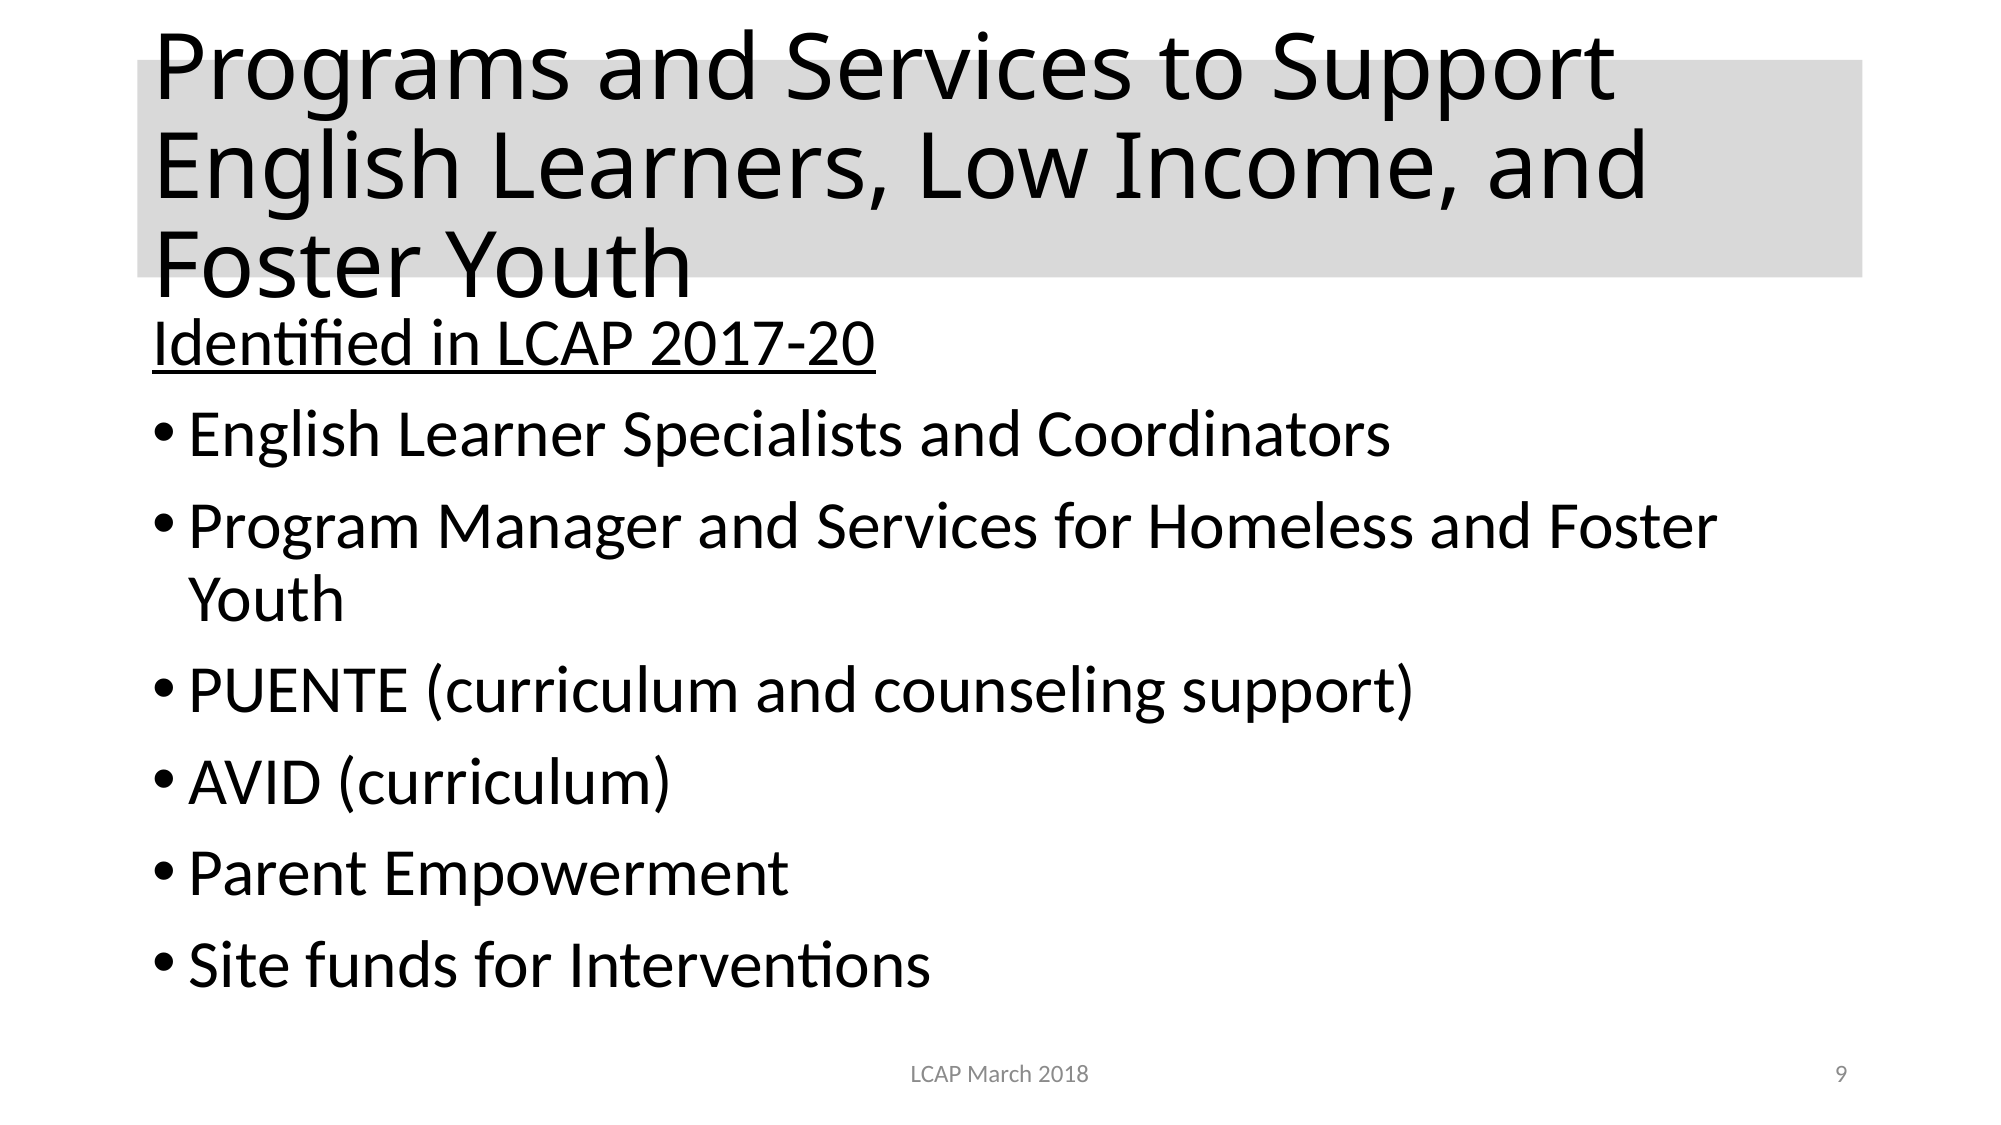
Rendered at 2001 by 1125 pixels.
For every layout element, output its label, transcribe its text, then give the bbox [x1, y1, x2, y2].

list Identified in LCAP 2017-20 English Learner Specialists and Coordinators Program Manager and Services for Homeless and Foster Youth PUENTE (curriculum and counseling support) AVID (curriculum) Parent Empowerment Site funds for Interventions [137, 299, 1863, 1014]
slide_number 9 [1412, 1042, 1863, 1103]
title Programs and Services to Support English Learners, Low Income, and Foster Youth [137, 59, 1863, 278]
footer LCAP March 2018 [662, 1042, 1338, 1103]
